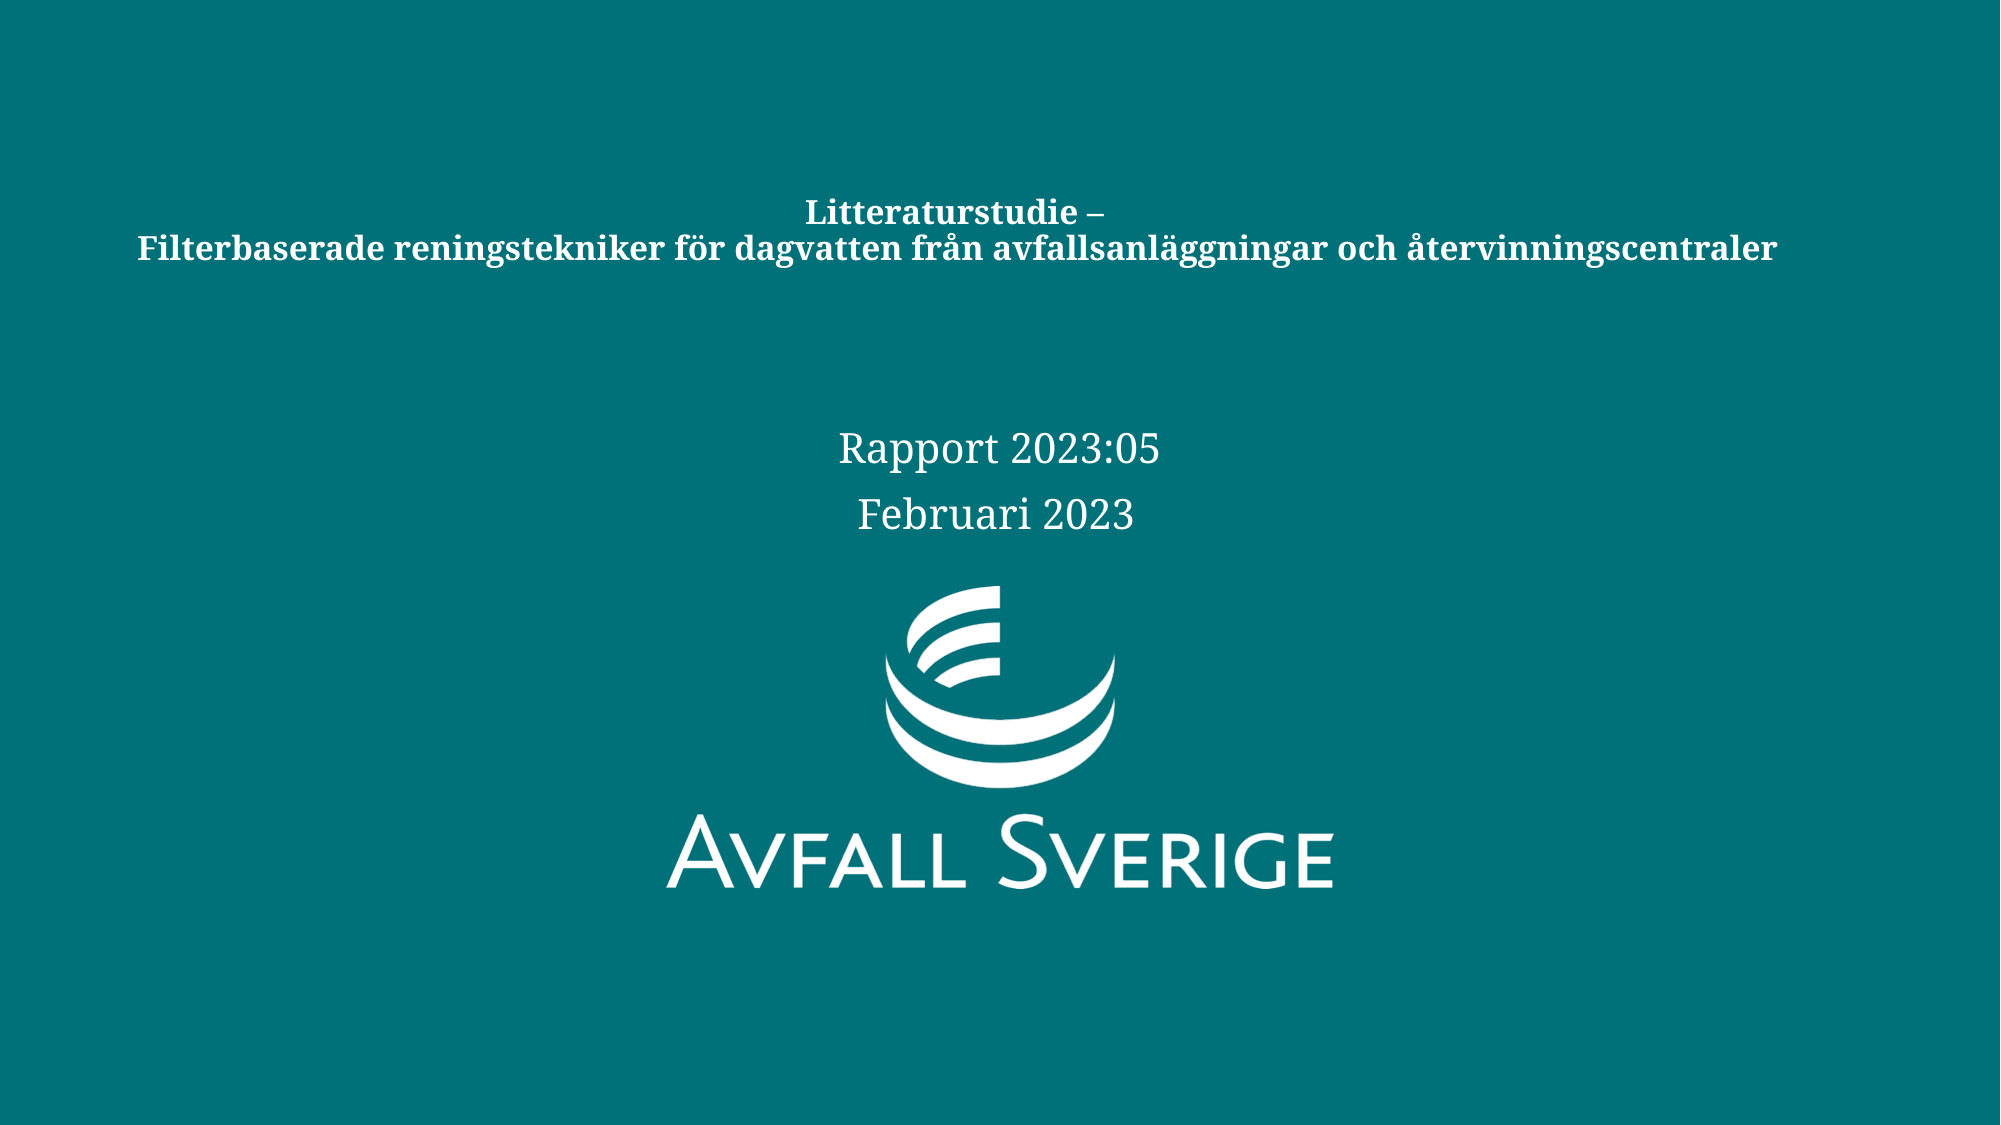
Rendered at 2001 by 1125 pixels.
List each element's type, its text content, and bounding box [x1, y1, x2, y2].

subtitle Rapport 2023:05 [249, 420, 1750, 485]
text_box Februari 2023 [246, 486, 1747, 551]
title Litteraturstudie – Filterbaserade reningstekniker för dagvatten från avfallsanläggningar och återvinningscentraler [96, 176, 1822, 289]
picture [666, 586, 1334, 889]
